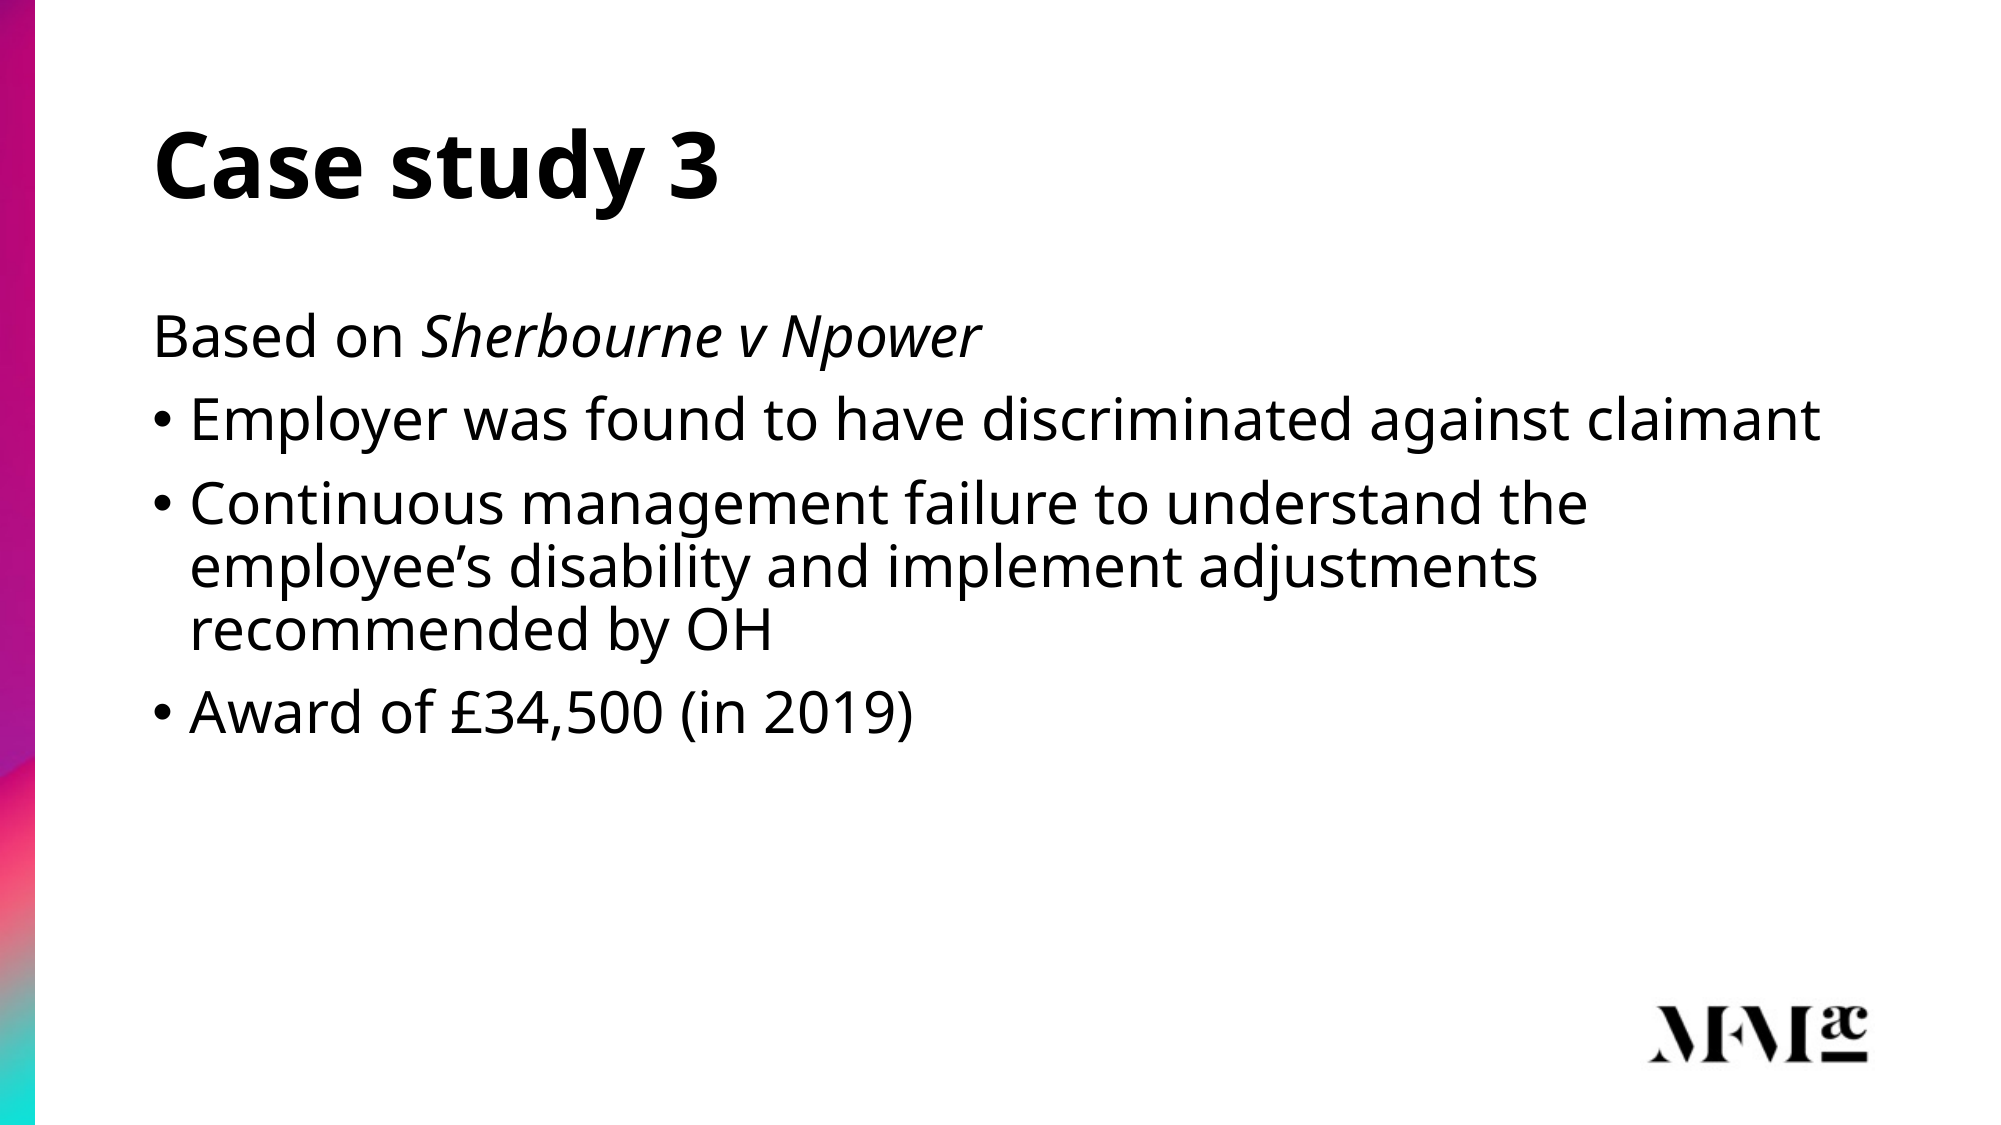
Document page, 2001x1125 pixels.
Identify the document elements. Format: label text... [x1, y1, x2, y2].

title Case study 3 [137, 59, 1863, 278]
picture [1640, 997, 1875, 1071]
list Based on Sherbourne v Npower Employer was found to have discriminated against claimant Continuous management failure to understand the employee’s disability and implement adjustments recommended by OH Award of £34,500 (in 2019) [137, 299, 1863, 1031]
picture [0, 0, 35, 1125]
